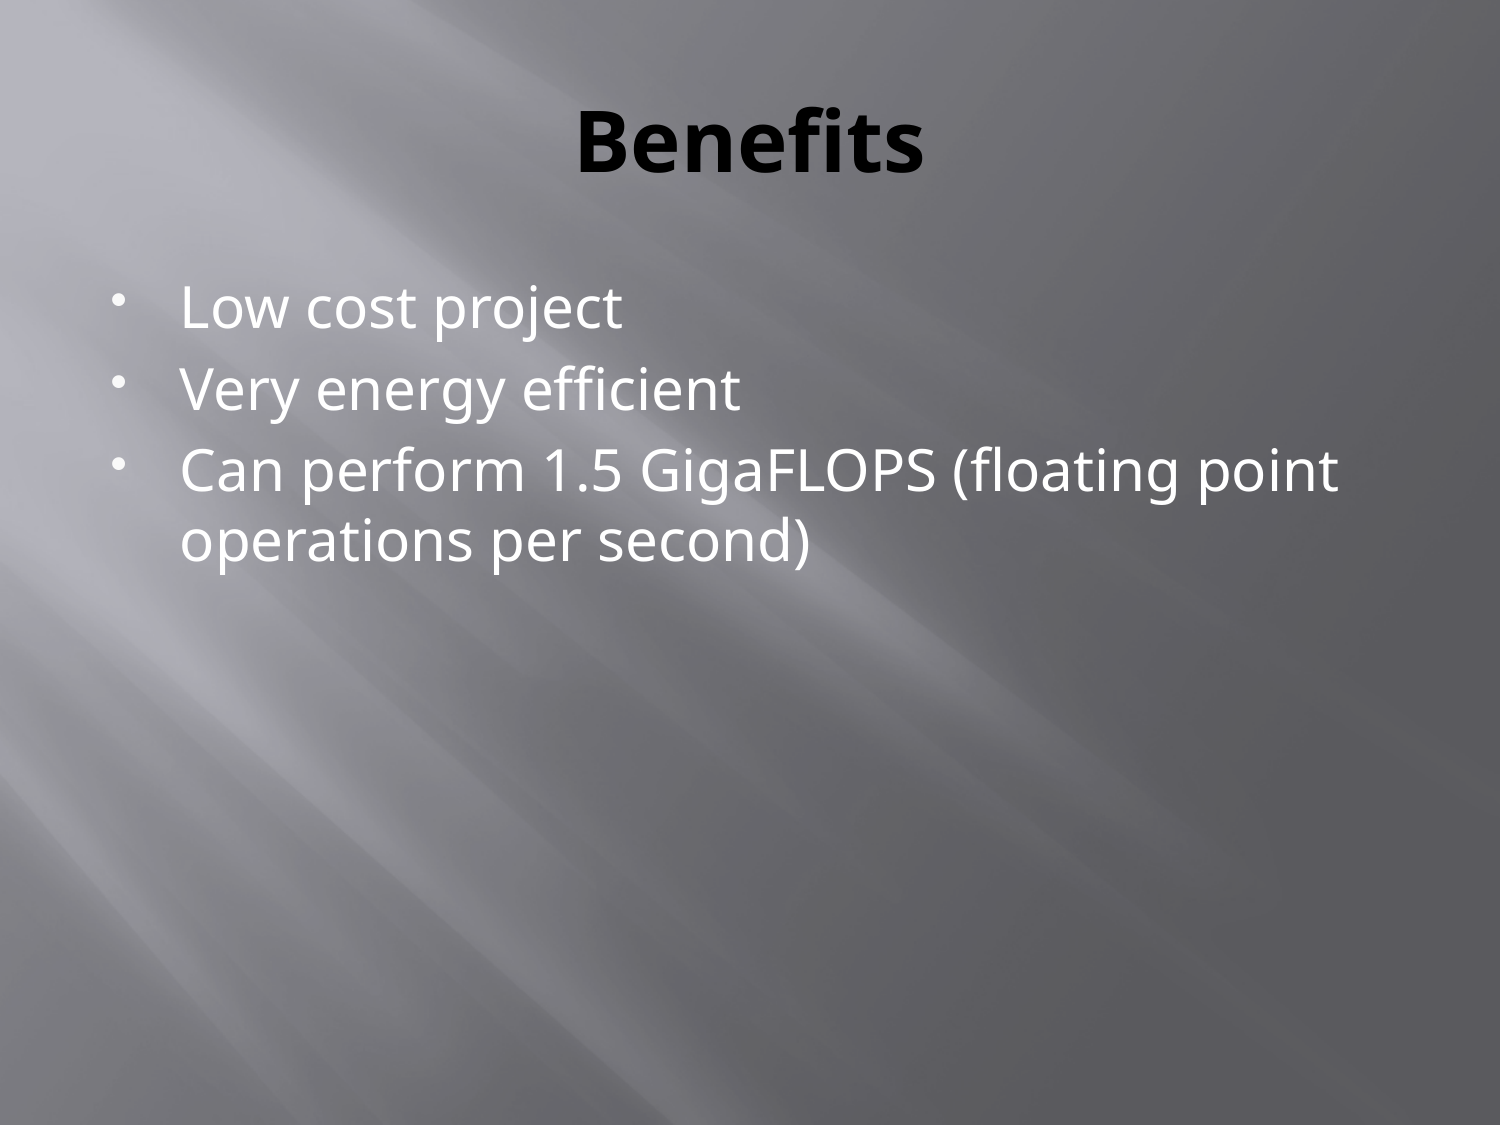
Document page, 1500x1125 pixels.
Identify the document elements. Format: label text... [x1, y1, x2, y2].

title Benefits [75, 45, 1425, 233]
list Low cost project Very energy efficient Can perform 1.5 GigaFLOPS (floating point operations per second) [75, 262, 1425, 1035]
